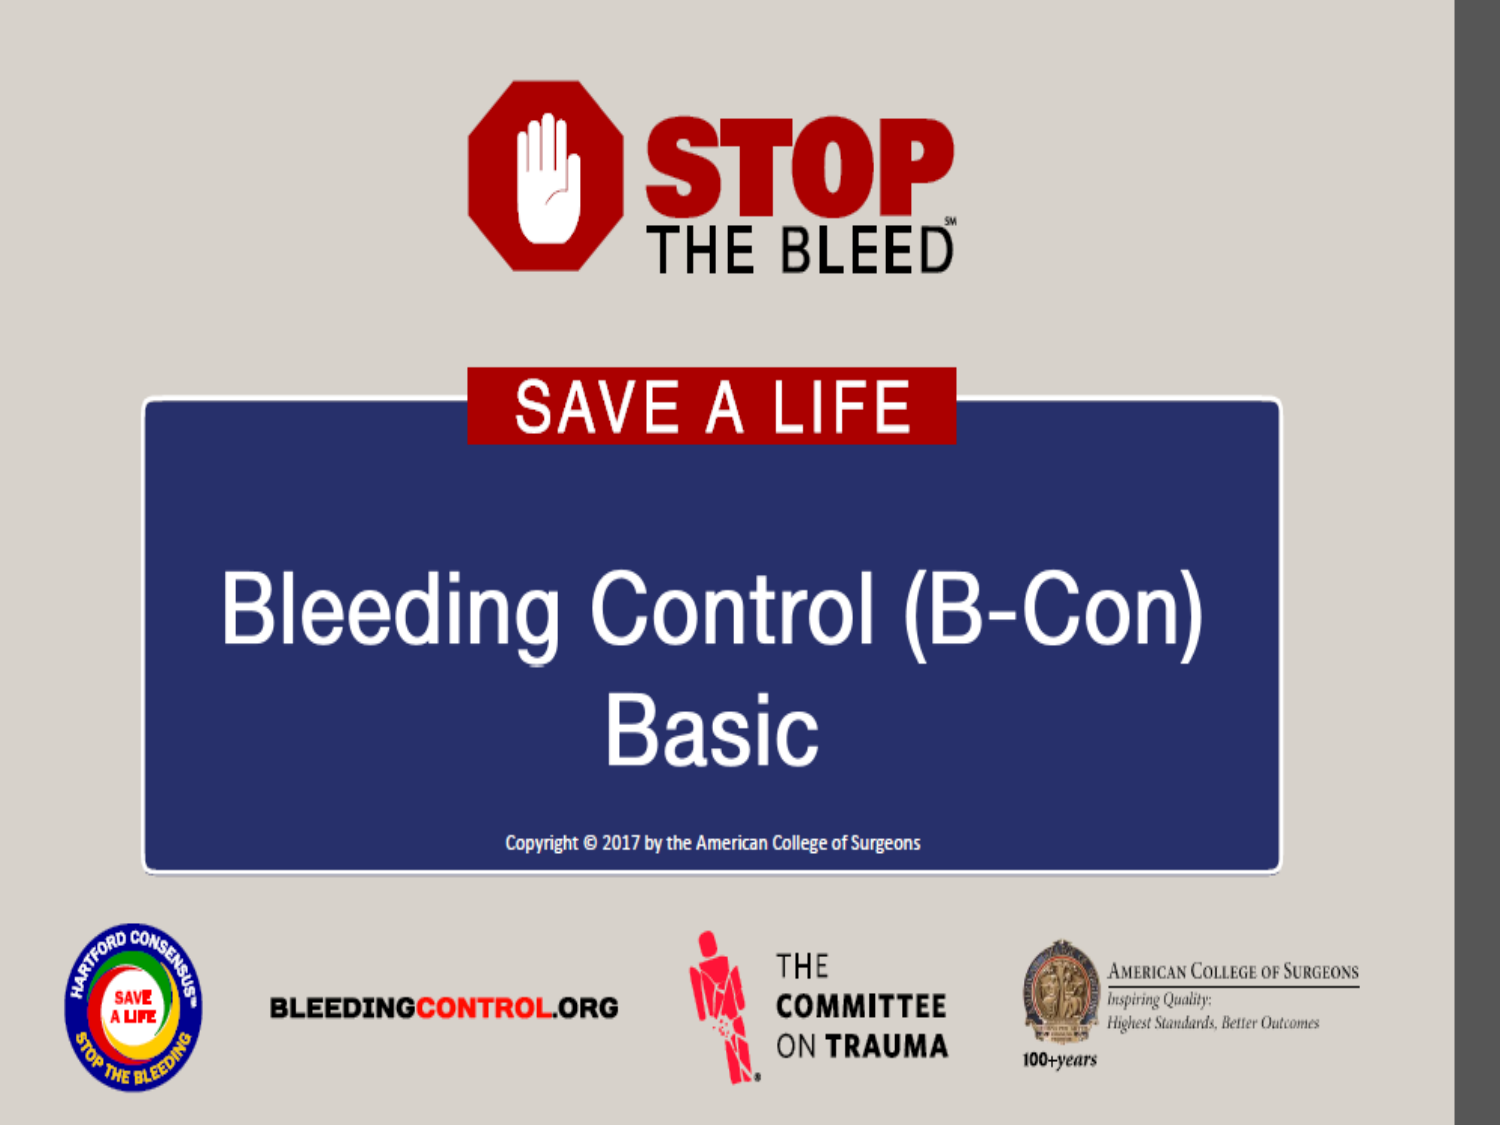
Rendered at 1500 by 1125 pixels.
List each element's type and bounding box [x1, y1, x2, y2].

list [0, 0, 1500, 1125]
